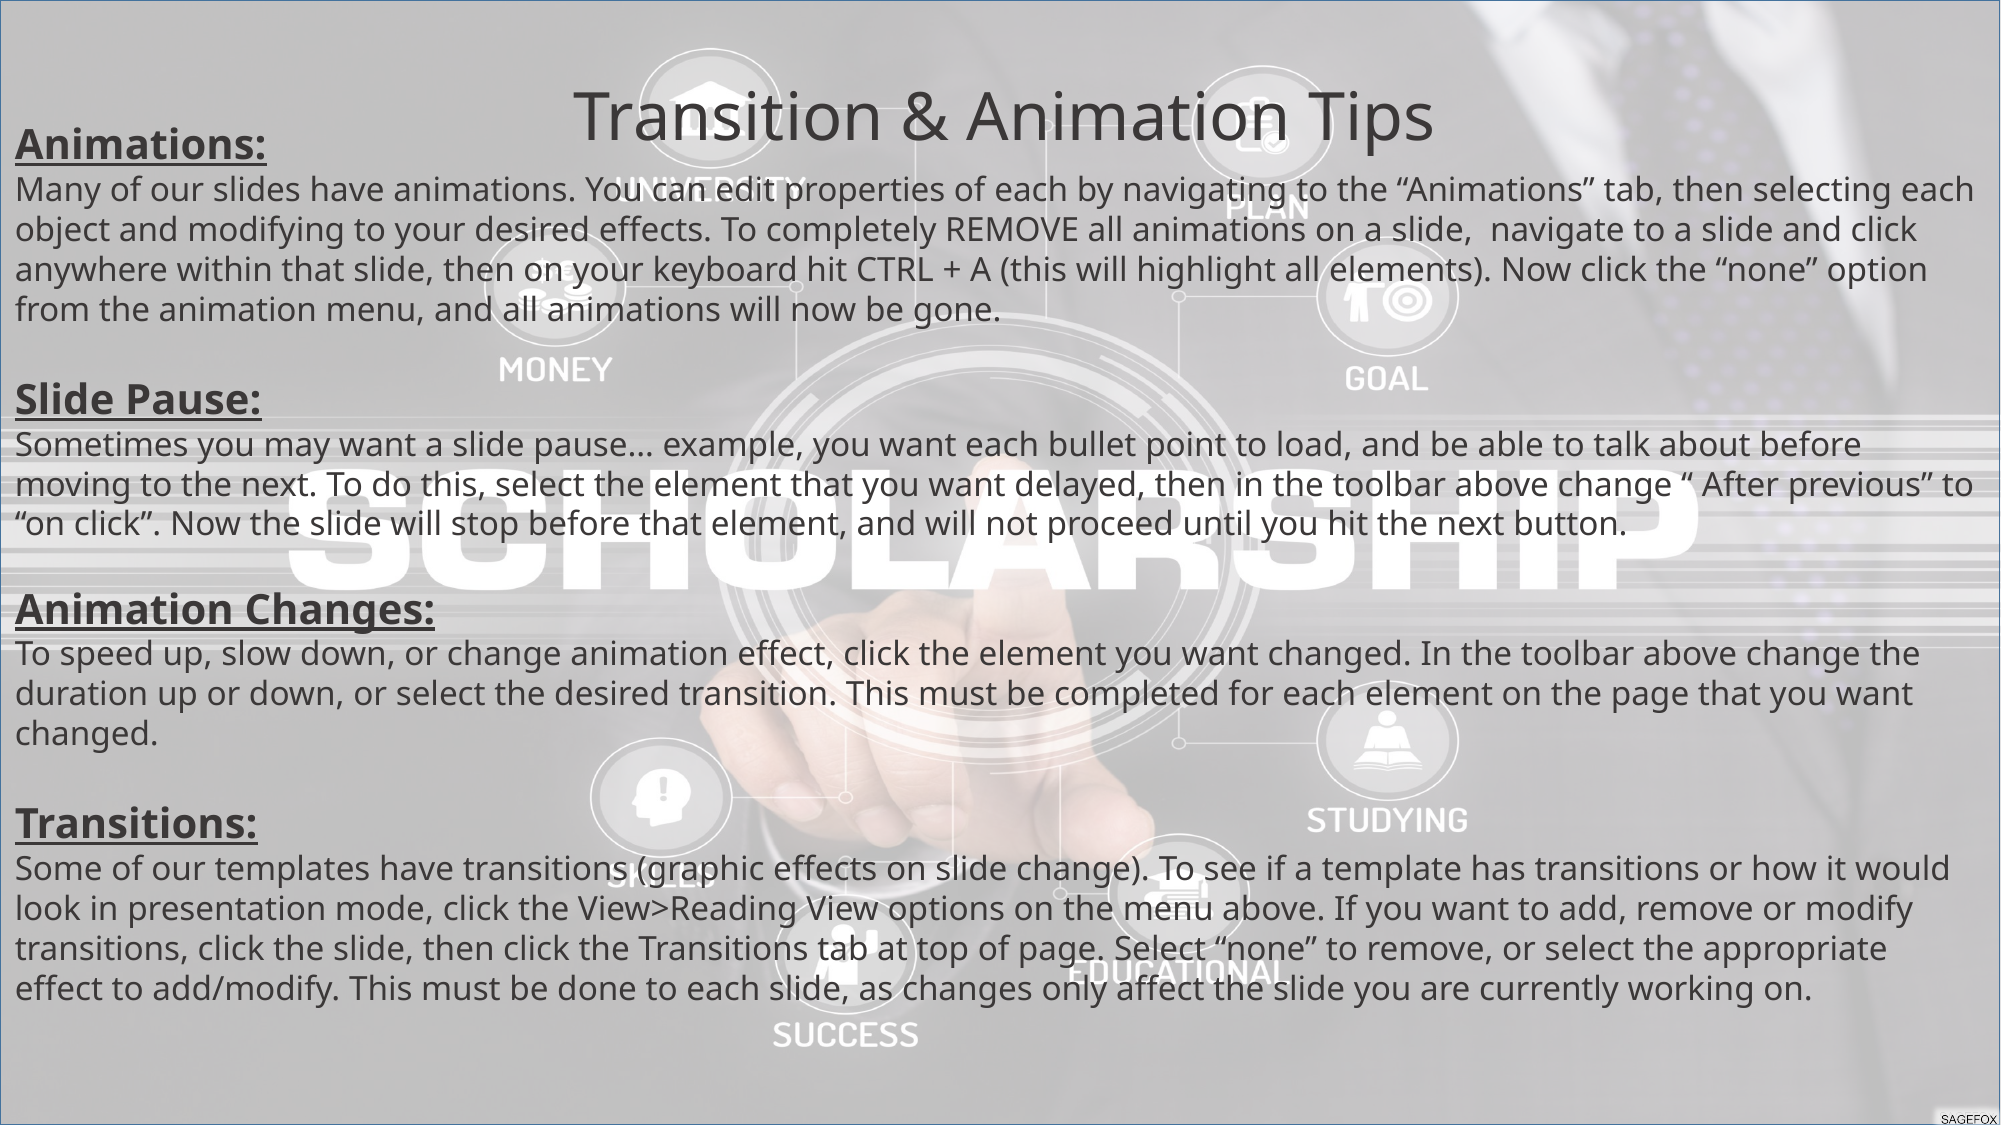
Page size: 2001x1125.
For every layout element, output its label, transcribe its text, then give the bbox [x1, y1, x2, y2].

picture [1938, 1114, 1999, 1125]
text_box Animations: Many of our slides have animations. You can edit properties of each by navigating to the “Animations” tab, then selecting each object and modifying to your desired effects. To completely REMOVE all animations on a slide, navigate to a slide and click anywhere within that slide, then on your keyboard hit CTRL + A (this will highlight all elements). Now click the “none” option from the animation menu, and all animations will now be gone. Slide Pause: Sometimes you may want a slide pause… example, you want each bullet point to load, and be able to talk about before moving to the next. To do this, select the element that you want delayed, then in the toolbar above change “ After previous” to “on click”. Now the slide will stop before that element, and will not proceed until you hit the next button. Animation Changes: To speed up, slow down, or change animation effect, click the element you want changed. In the toolbar above change the duration up or down, or select the desired transition. This must be completed for each element on the page that you want changed. Transitions: Some of our templates have transitions (graphic effects on slide change). To see if a template has transitions or how it would look in presentation mode, click the View>Reading View options on the menu above. If you want to add, remove or modify transitions, click the slide, then click the Transitions tab at top of page. Select “none” to remove, or select the appropriate effect to add/modify. This must be done to each slide, as changes only affect the slide you are currently working on. [0, 0, 2000, 1125]
title Transition & Animation Tips [477, 59, 1532, 177]
